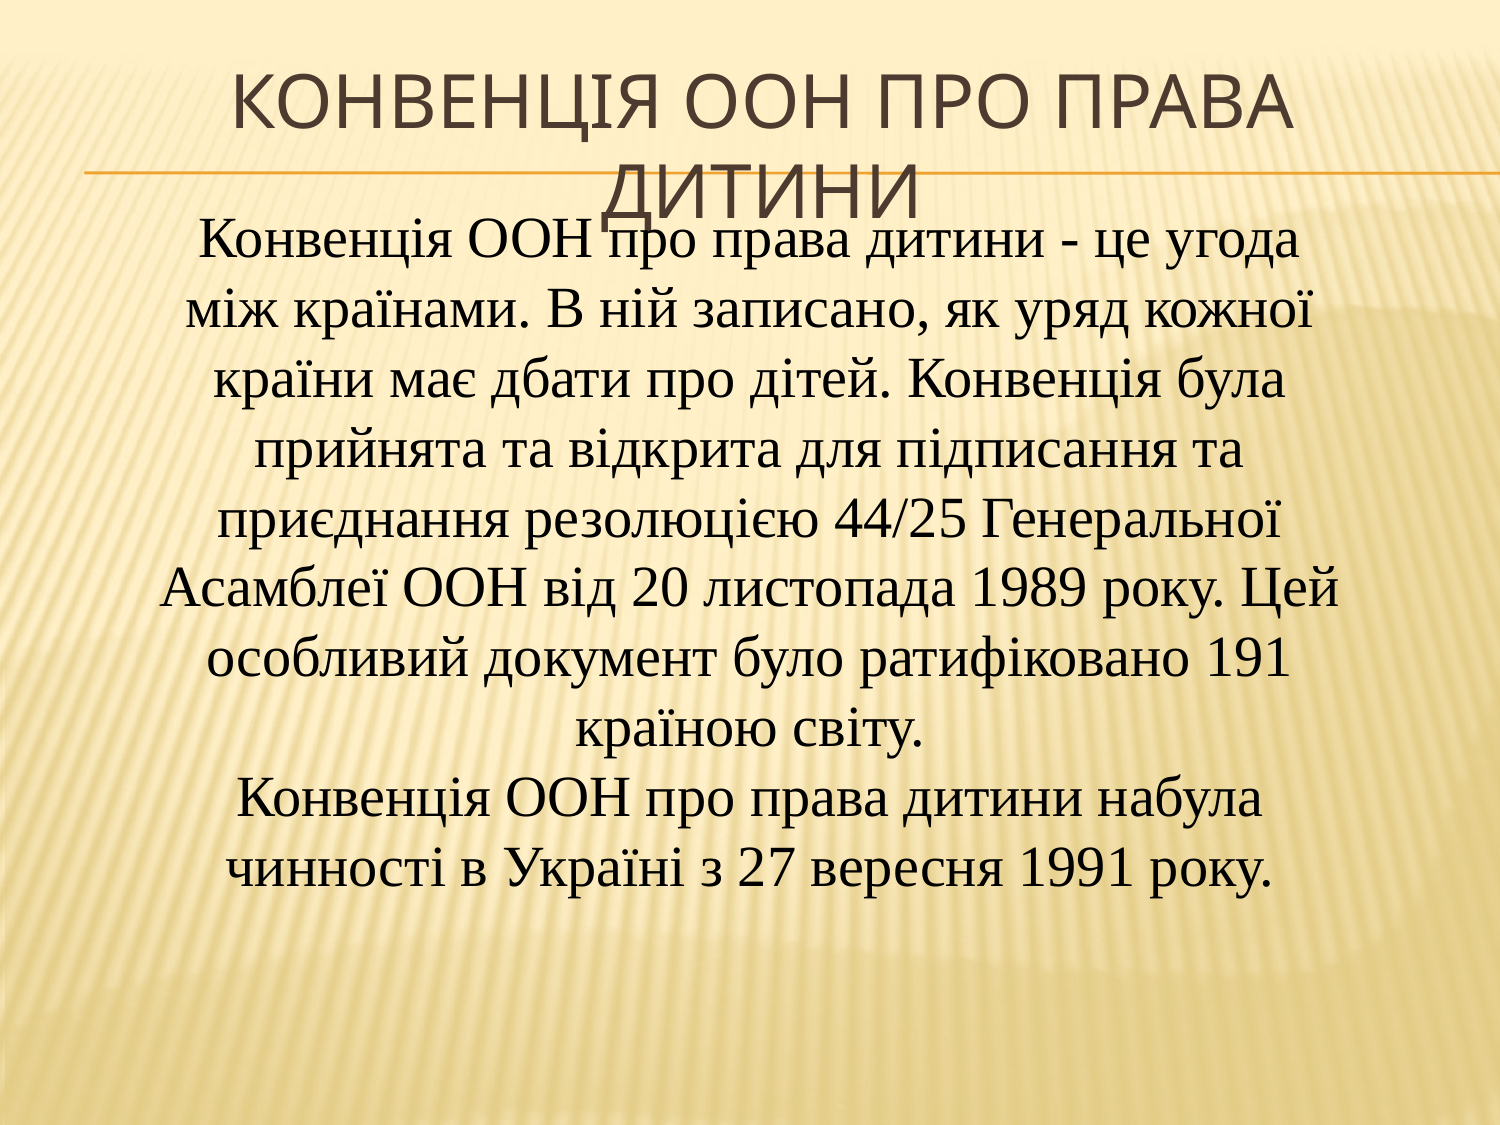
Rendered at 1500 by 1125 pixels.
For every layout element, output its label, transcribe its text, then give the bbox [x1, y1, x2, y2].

text_box Конвенція ООН про права дитини - це угода між країнами. В ній записа­но, як уряд кожної країни має дбати про дітей. Конвенція була прийнята та відкрита для підписання та приєднання резолюцією 44/25 Генеральної Асамблеї ООН від 20 листопада 1989 року. Цей особливий документ було ратифіковано 191 країною світу. Конвенція ООН про права дитини набула чинності в Україні з 27 вересня 1991 року. [135, 191, 1365, 906]
title Конвенція ООН про права дитини [49, 75, 1475, 213]
